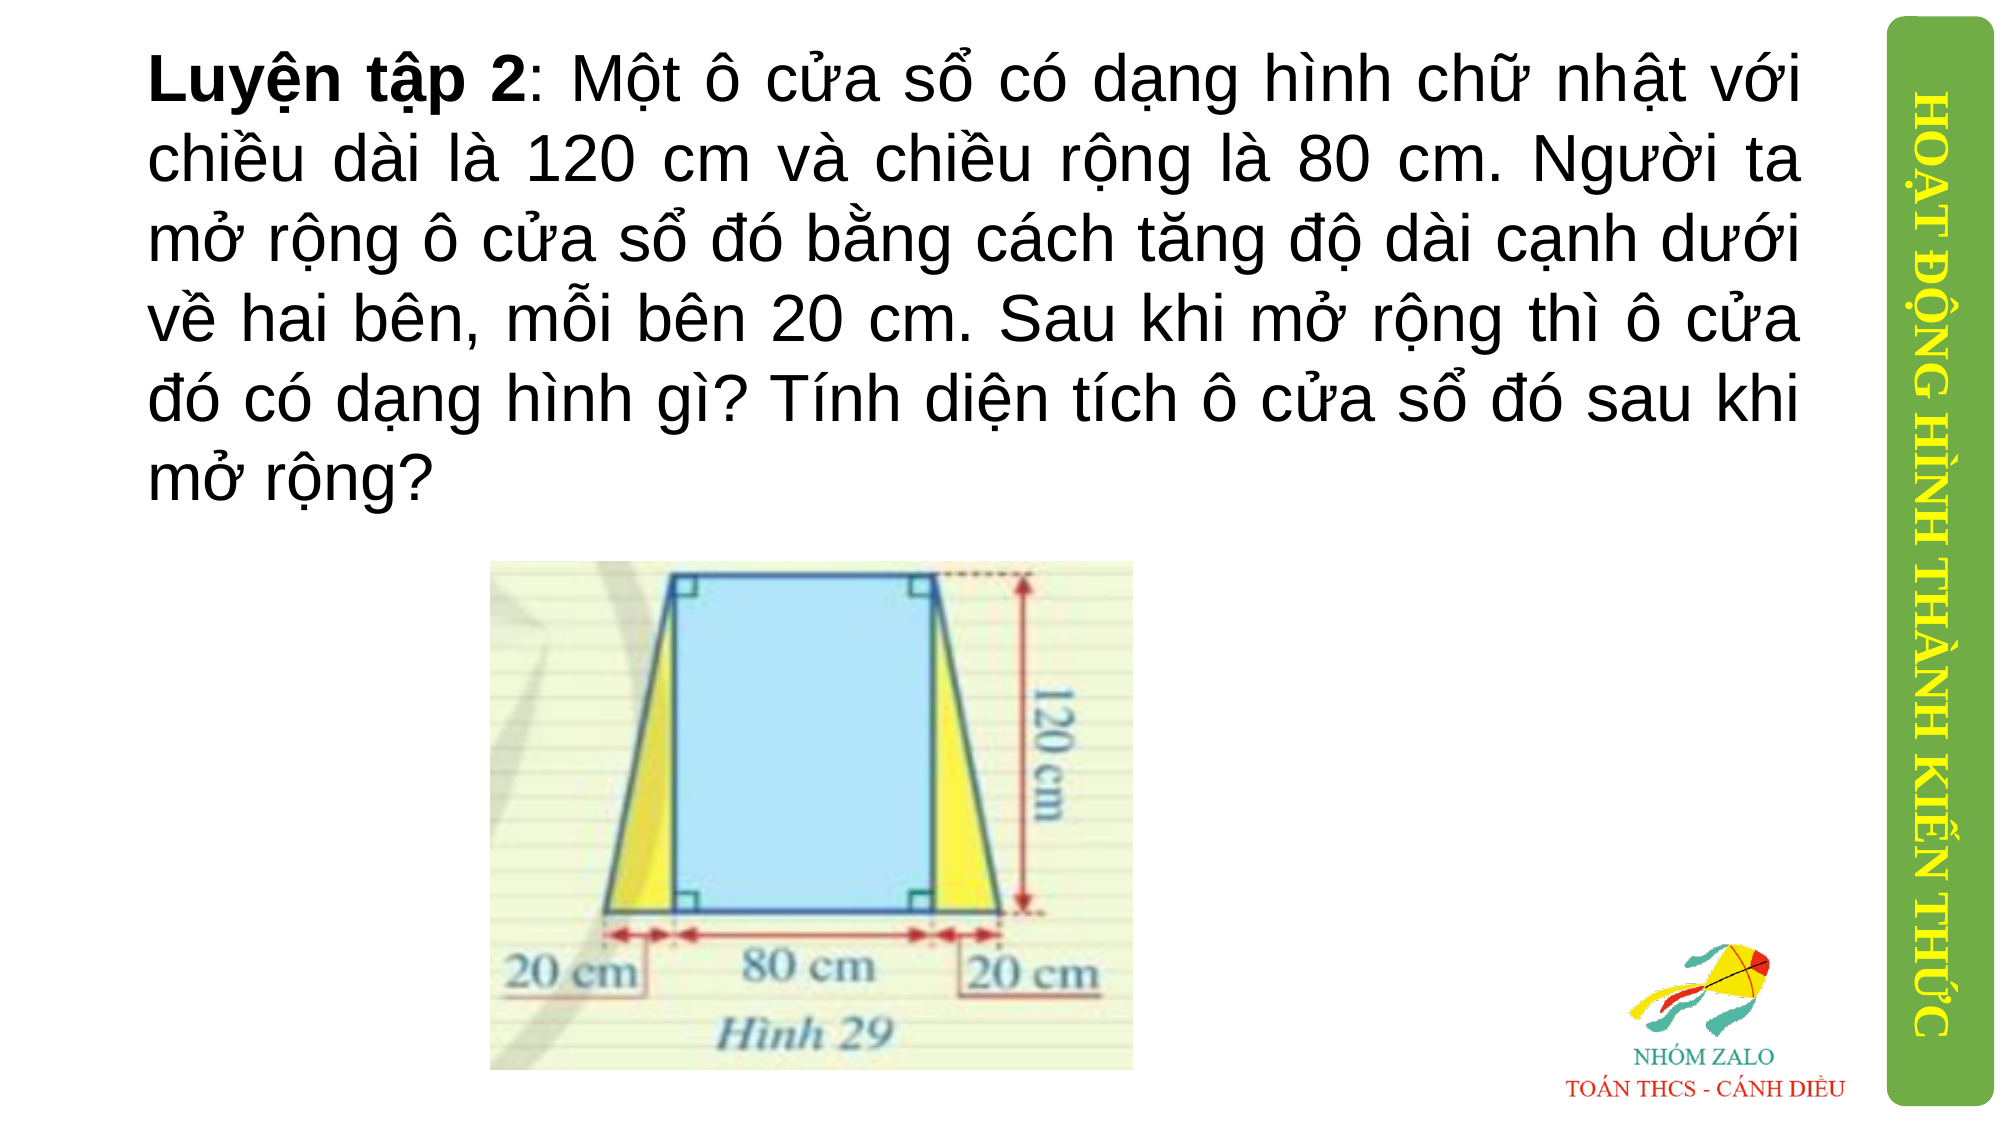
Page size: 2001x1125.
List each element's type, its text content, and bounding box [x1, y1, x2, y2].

text_box Luyện tập 2: Một ô cửa sổ có dạng hình chữ nhật với chiều dài là 120 cm và chiều rộng là 80 cm. Người ta mở rộng ô cửa sổ đó bằng cách tăng độ dài cạnh dưới về hai bên, mỗi bên 20 cm. Sau khi mở rộng thì ô cửa đó có dạng hình gì? Tính diện tích ô cửa sổ đó sau khi mở rộng? [132, 27, 1818, 522]
picture [1543, 892, 1887, 1125]
text_box [182, 492, 2000, 568]
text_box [1375, 527, 2000, 636]
picture [490, 561, 1133, 1070]
